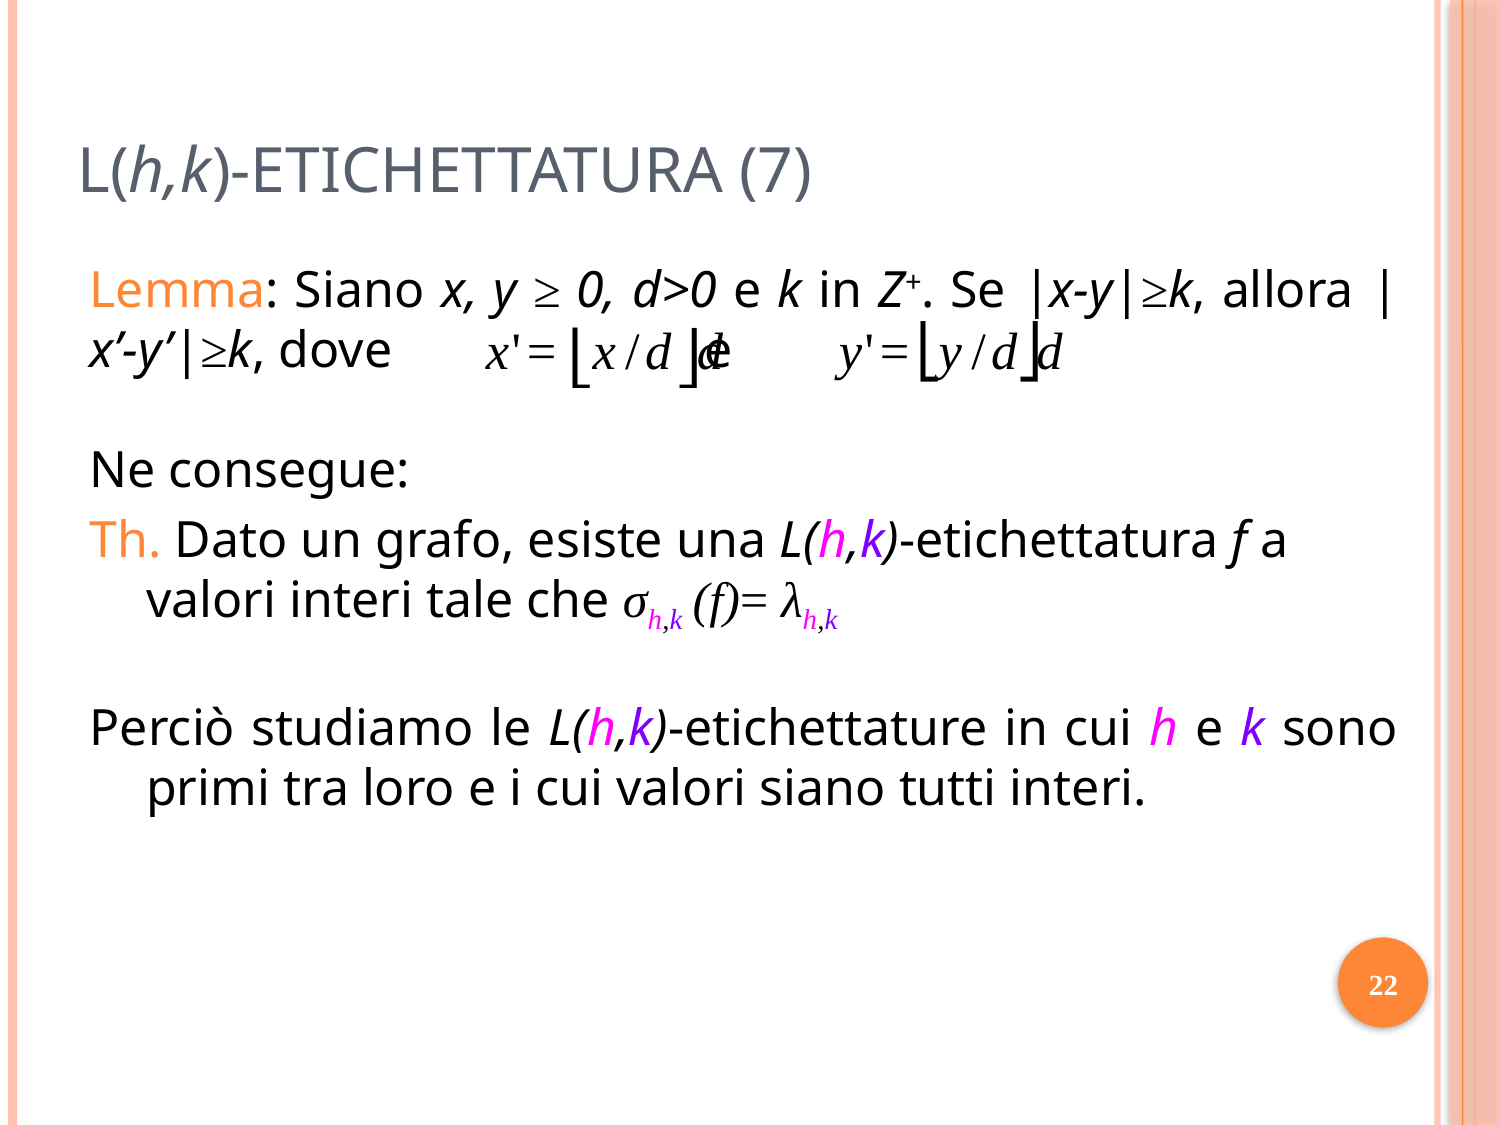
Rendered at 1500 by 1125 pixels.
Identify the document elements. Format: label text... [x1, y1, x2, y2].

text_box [827, 321, 1069, 388]
text_box Lemma: Siano x, y ≥ 0, d>0 e k in Z+. Se |x-y|≥k, allora |x’-y’|≥k, dove e Ne consegue: Th. Dato un grafo, esiste una L(h,k)-etichettatura f a valori interi tale che σh,k (f)= λh,k Perciò studiamo le L(h,k)-etichettature in cui h e k sono primi tra loro e i cui valori siano tutti interi. [74, 249, 1413, 863]
slide_number 22 [1333, 940, 1434, 1026]
title L(h,k)-Etichettatura (7) [62, 24, 1338, 213]
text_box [474, 321, 730, 388]
